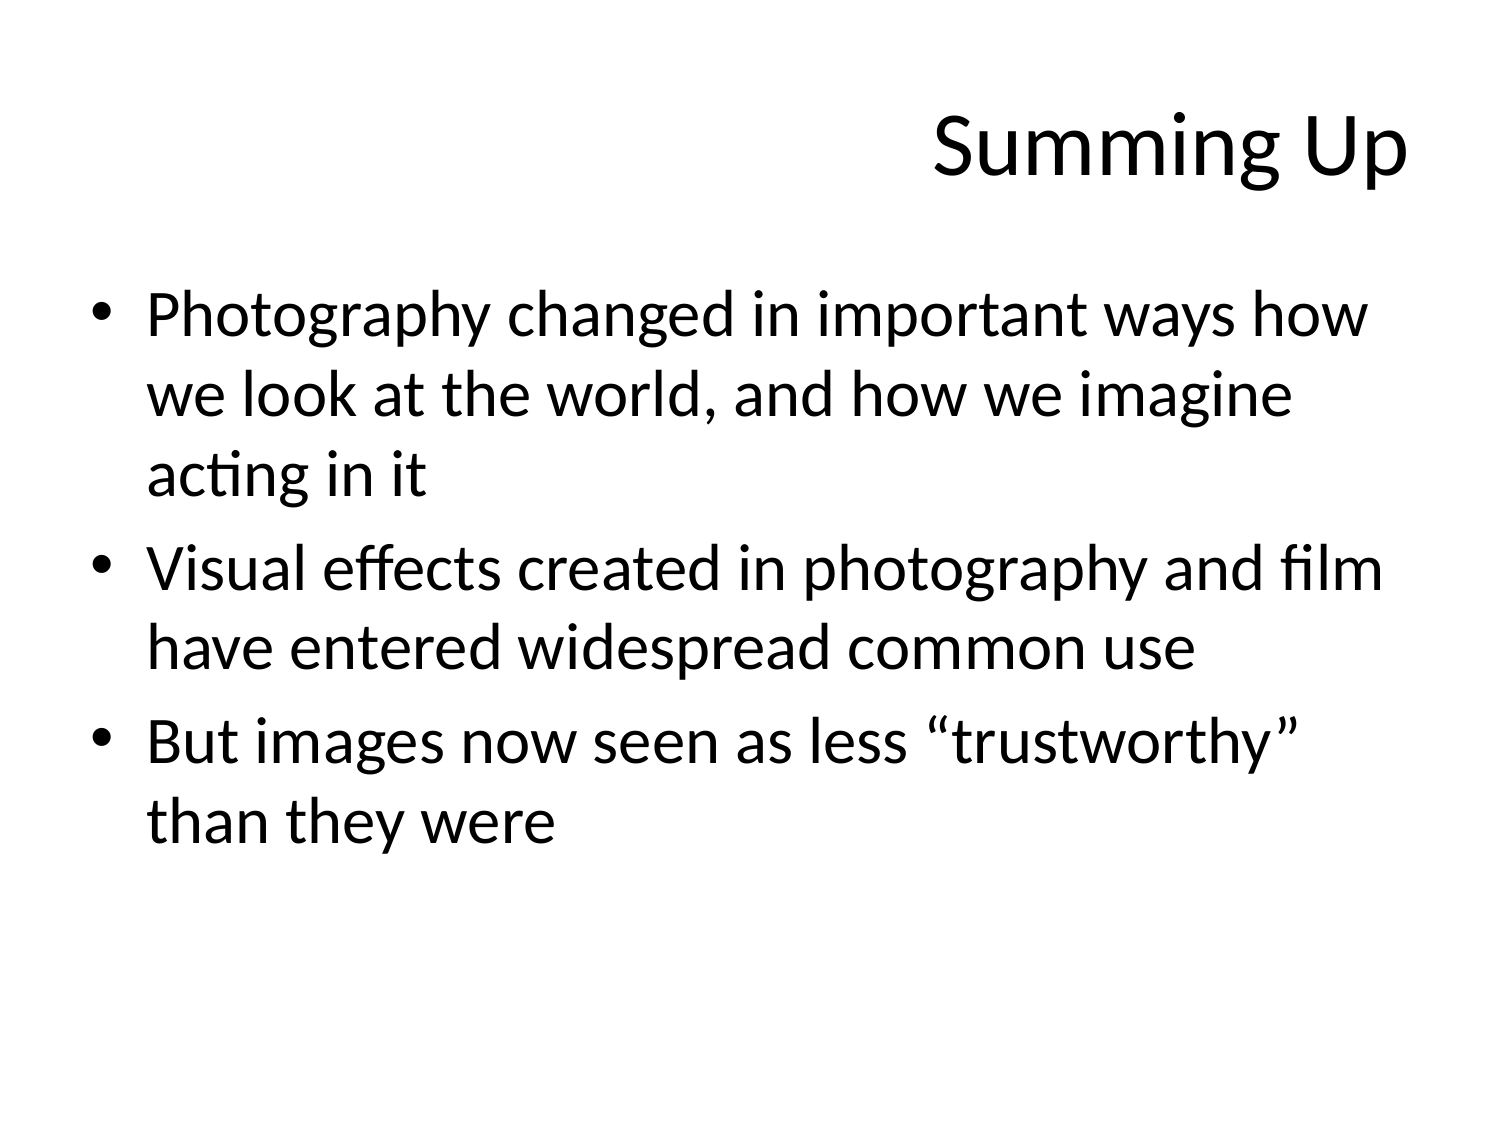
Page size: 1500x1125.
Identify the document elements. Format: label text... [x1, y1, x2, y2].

list Photography changed in important ways how we look at the world, and how we imagine acting in it Visual effects created in photography and film have entered widespread common use But images now seen as less “trustworthy” than they were [75, 262, 1425, 1005]
title Summing Up [75, 45, 1425, 233]
